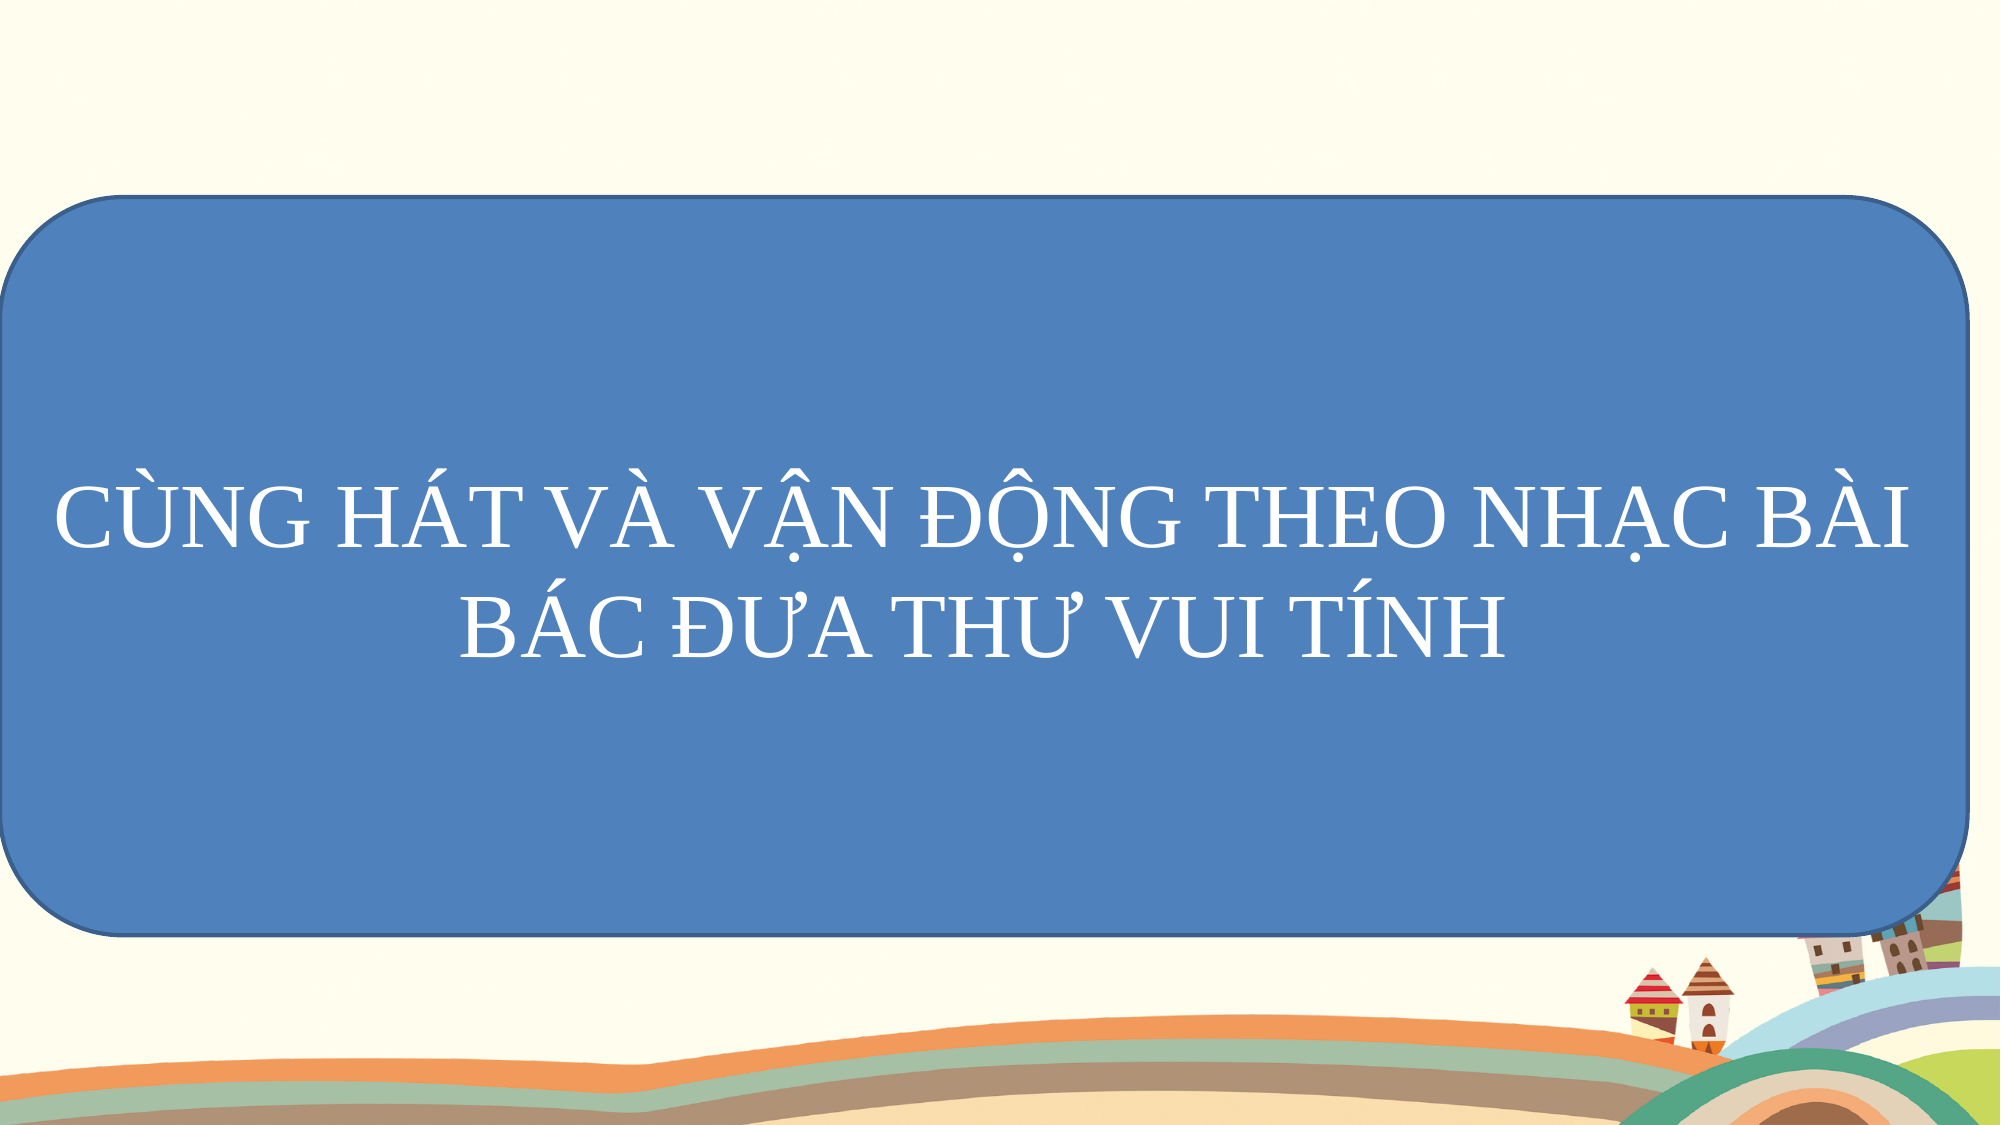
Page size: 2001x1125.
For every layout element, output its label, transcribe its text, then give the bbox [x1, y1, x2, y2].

picture [0, 0, 2000, 1125]
text_box CÙNG HÁT VÀ VẬN ĐỘNG THEO NHẠC BÀI BÁC ĐƯA THƯ VUI TÍNH [0, 194, 1970, 938]
